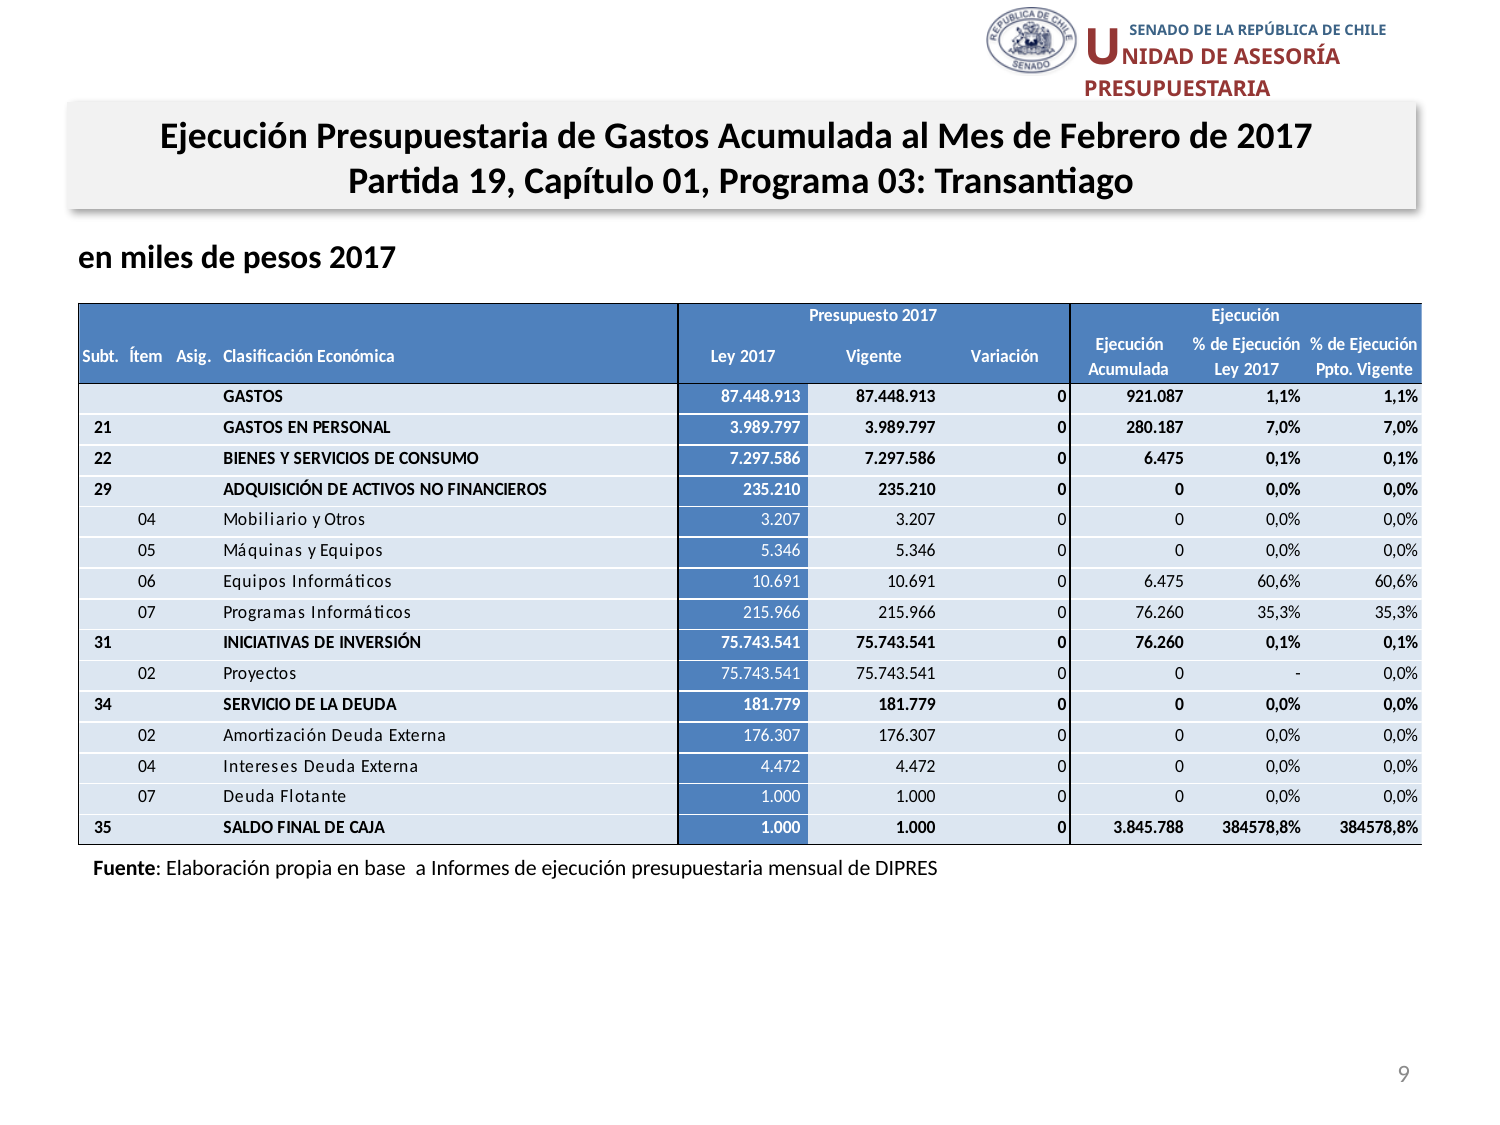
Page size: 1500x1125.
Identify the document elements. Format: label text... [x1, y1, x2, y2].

text_box Ejecución Presupuestaria de Gastos Acumulada al Mes de Febrero de 2017 Partida 19, Capítulo 01, Programa 03: Transantiago [67, 102, 1415, 209]
footer Fuente: Elaboración propia en base a Informes de ejecución presupuestaria mensual de DIPRES [78, 846, 1458, 906]
picture [986, 7, 1079, 76]
text_box en miles de pesos 2017 [63, 227, 1414, 303]
picture [77, 302, 1424, 847]
slide_number 9 [1074, 1042, 1425, 1103]
